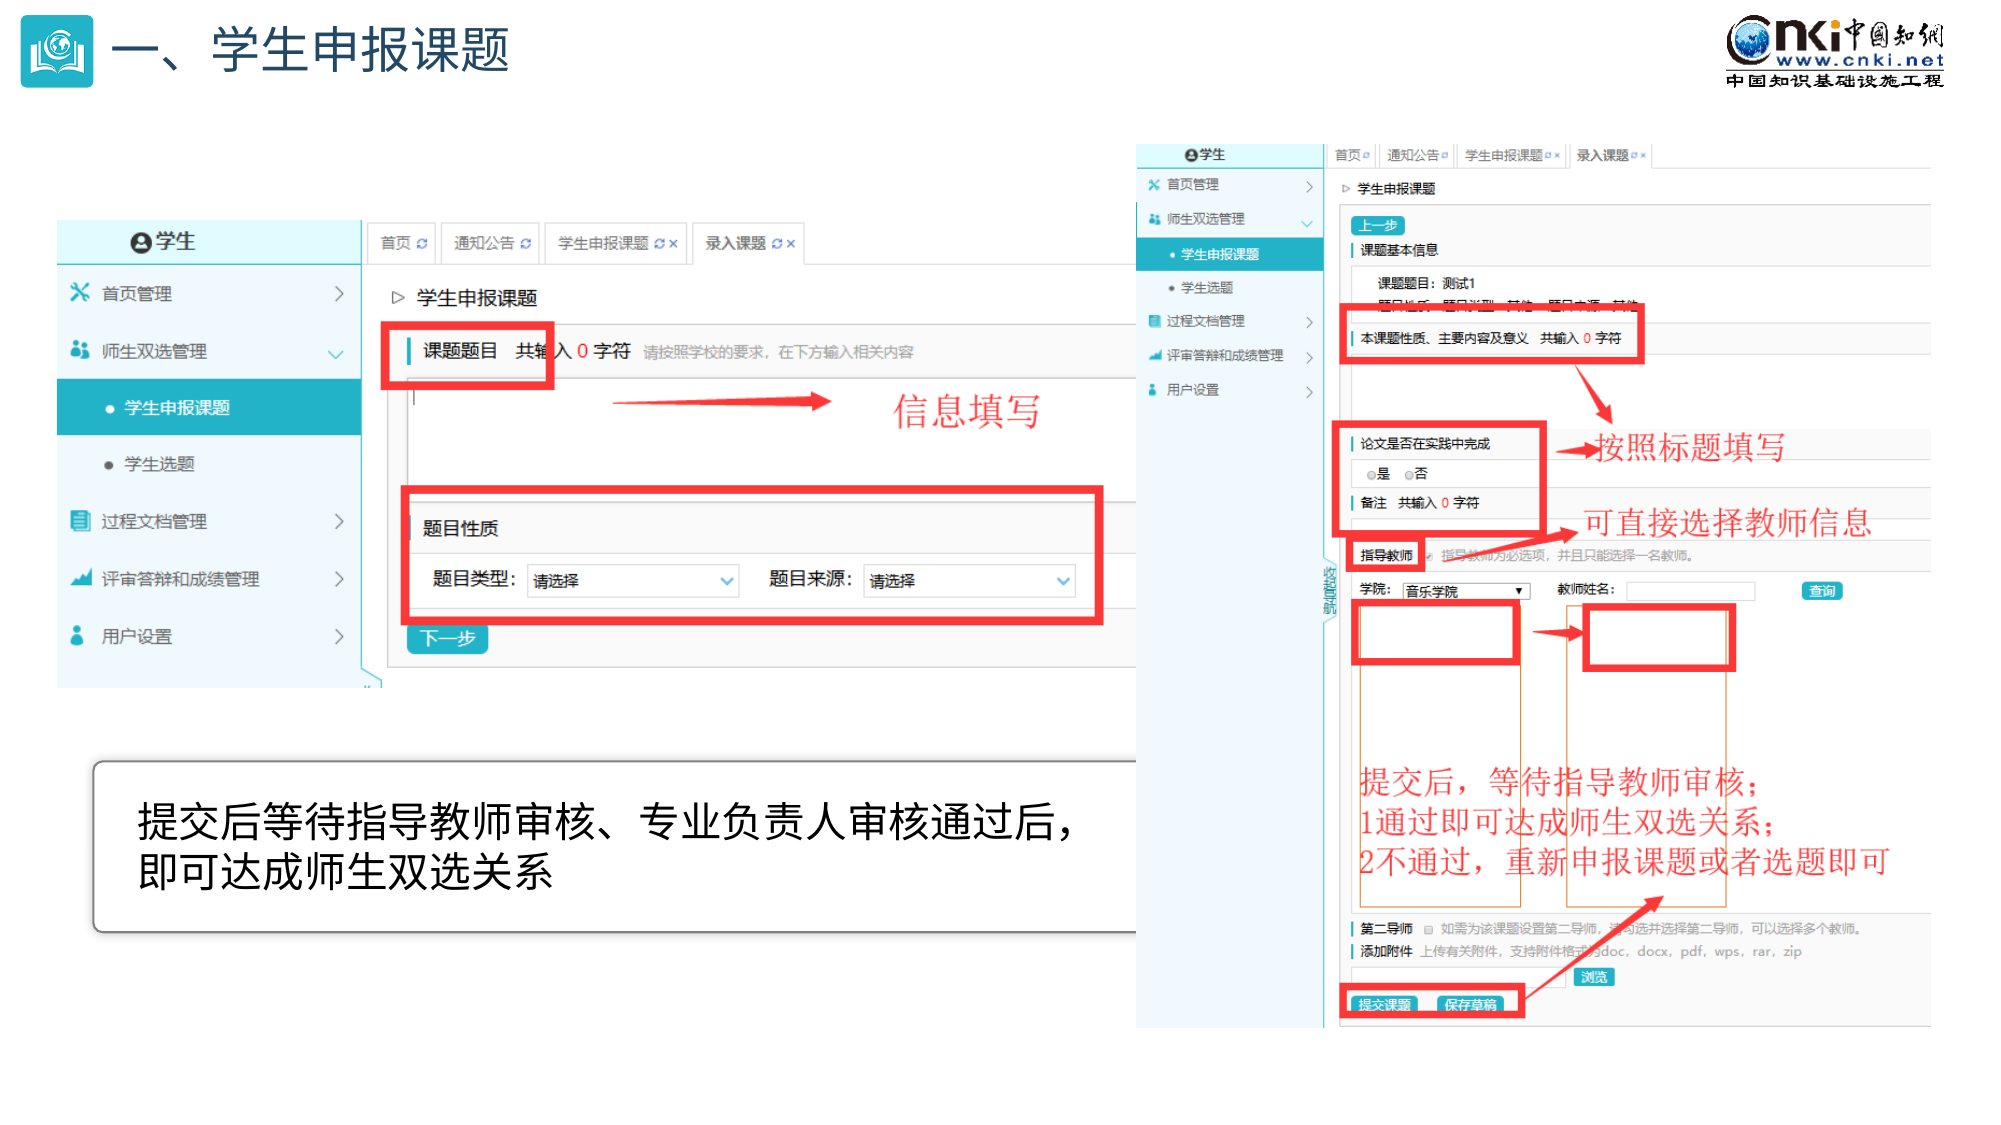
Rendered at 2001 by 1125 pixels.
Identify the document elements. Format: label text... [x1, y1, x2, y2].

text_box 一、学生申报课题 [95, 11, 526, 87]
text_box 提交后等待指导教师审核、专业负责人审核通过后，即可达成师生双选关系 [122, 788, 1116, 904]
text_box [92, 760, 1135, 934]
picture [20, 15, 94, 88]
picture [57, 144, 1931, 1028]
picture [1726, 15, 1945, 88]
